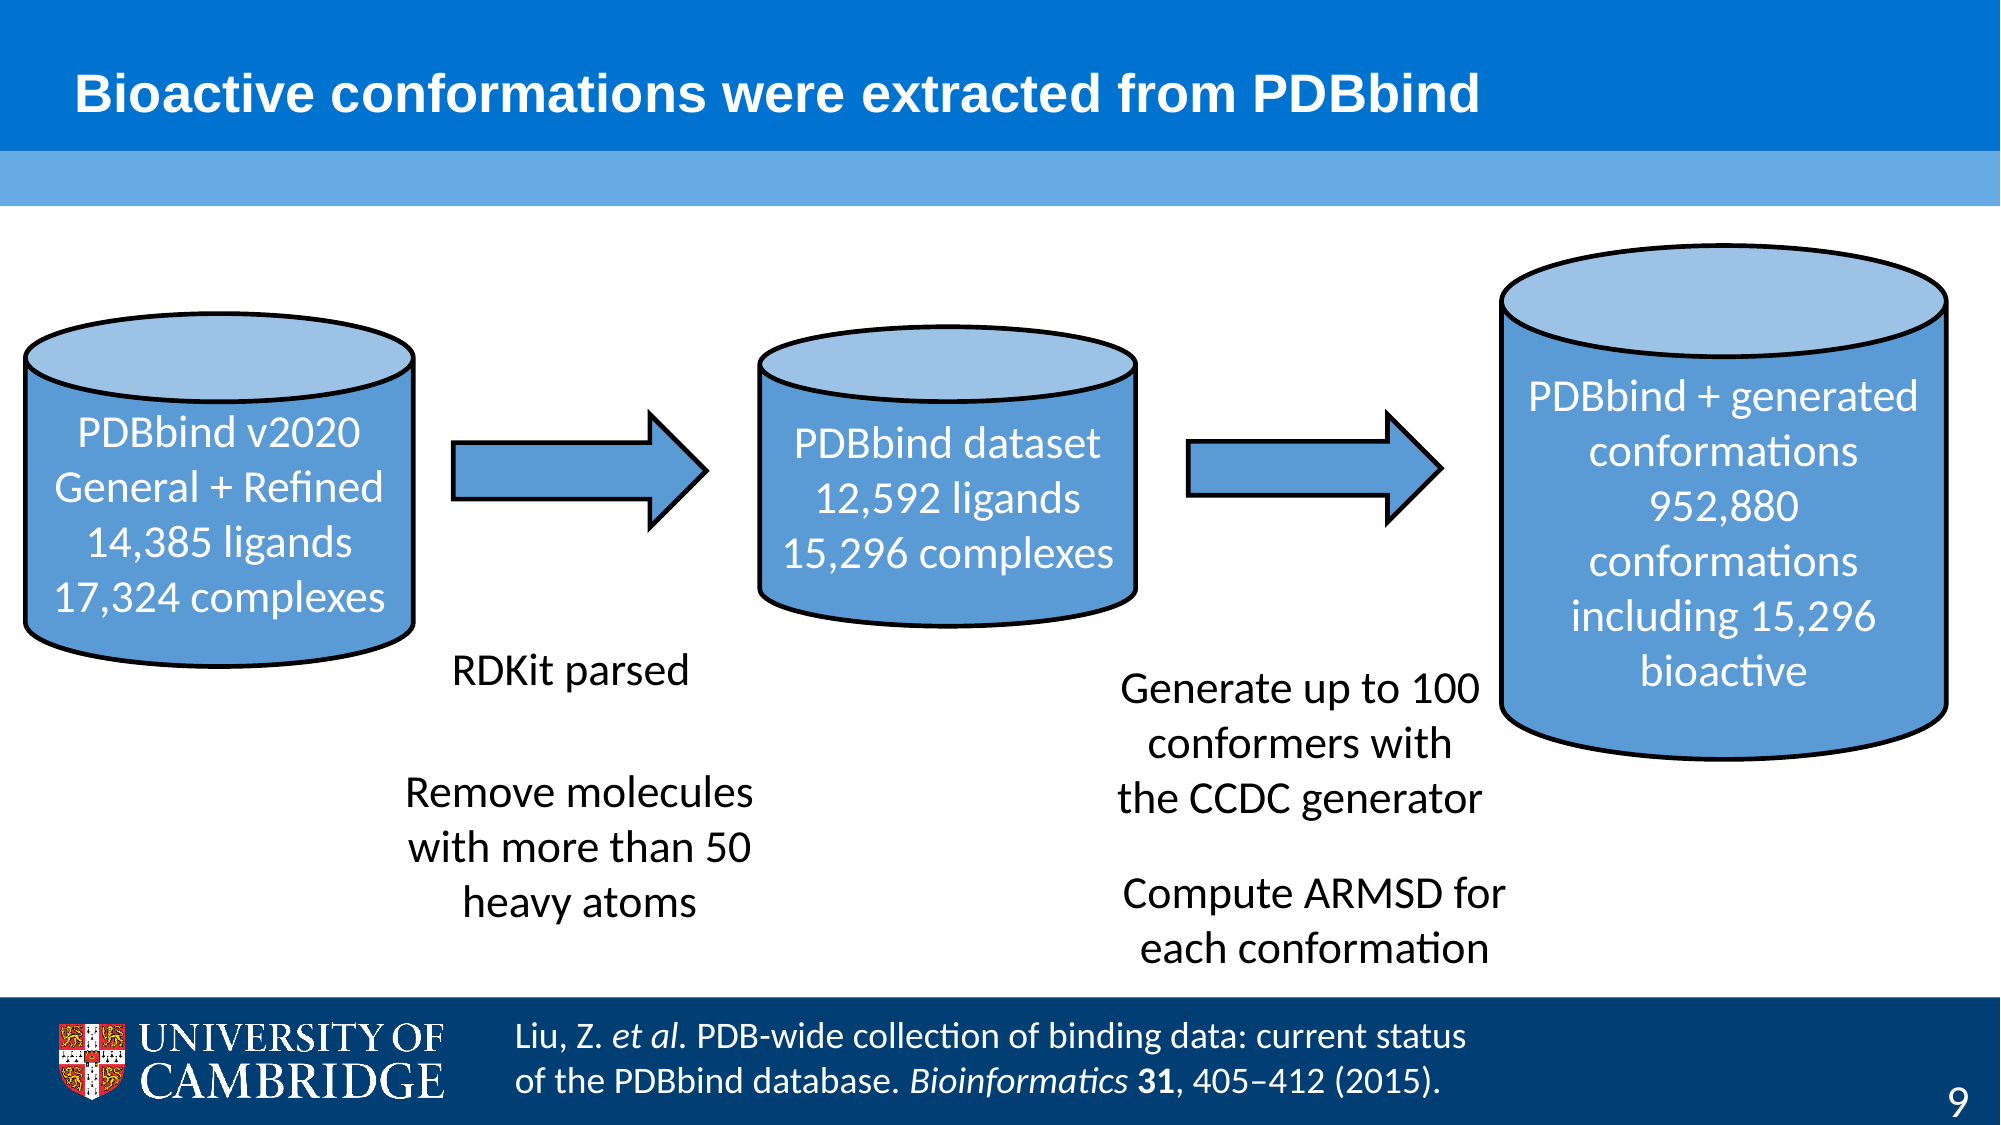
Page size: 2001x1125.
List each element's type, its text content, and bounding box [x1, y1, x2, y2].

picture [59, 1022, 444, 1100]
text_box PDBbind v2020 General + Refined 14,385 ligands 17,324 complexes [24, 312, 377, 668]
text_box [1101, 245, 1947, 982]
list Bioactive conformations were extracted from PDBbind [59, 58, 1916, 152]
text_box Liu, Z. et al. PDB-wide collection of binding data: current status of the PDBbind database. Bioinformatics 31, 405–412 (2015). [500, 1003, 1500, 1109]
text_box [377, 326, 1101, 936]
text_box 9 [1931, 1064, 2000, 1125]
